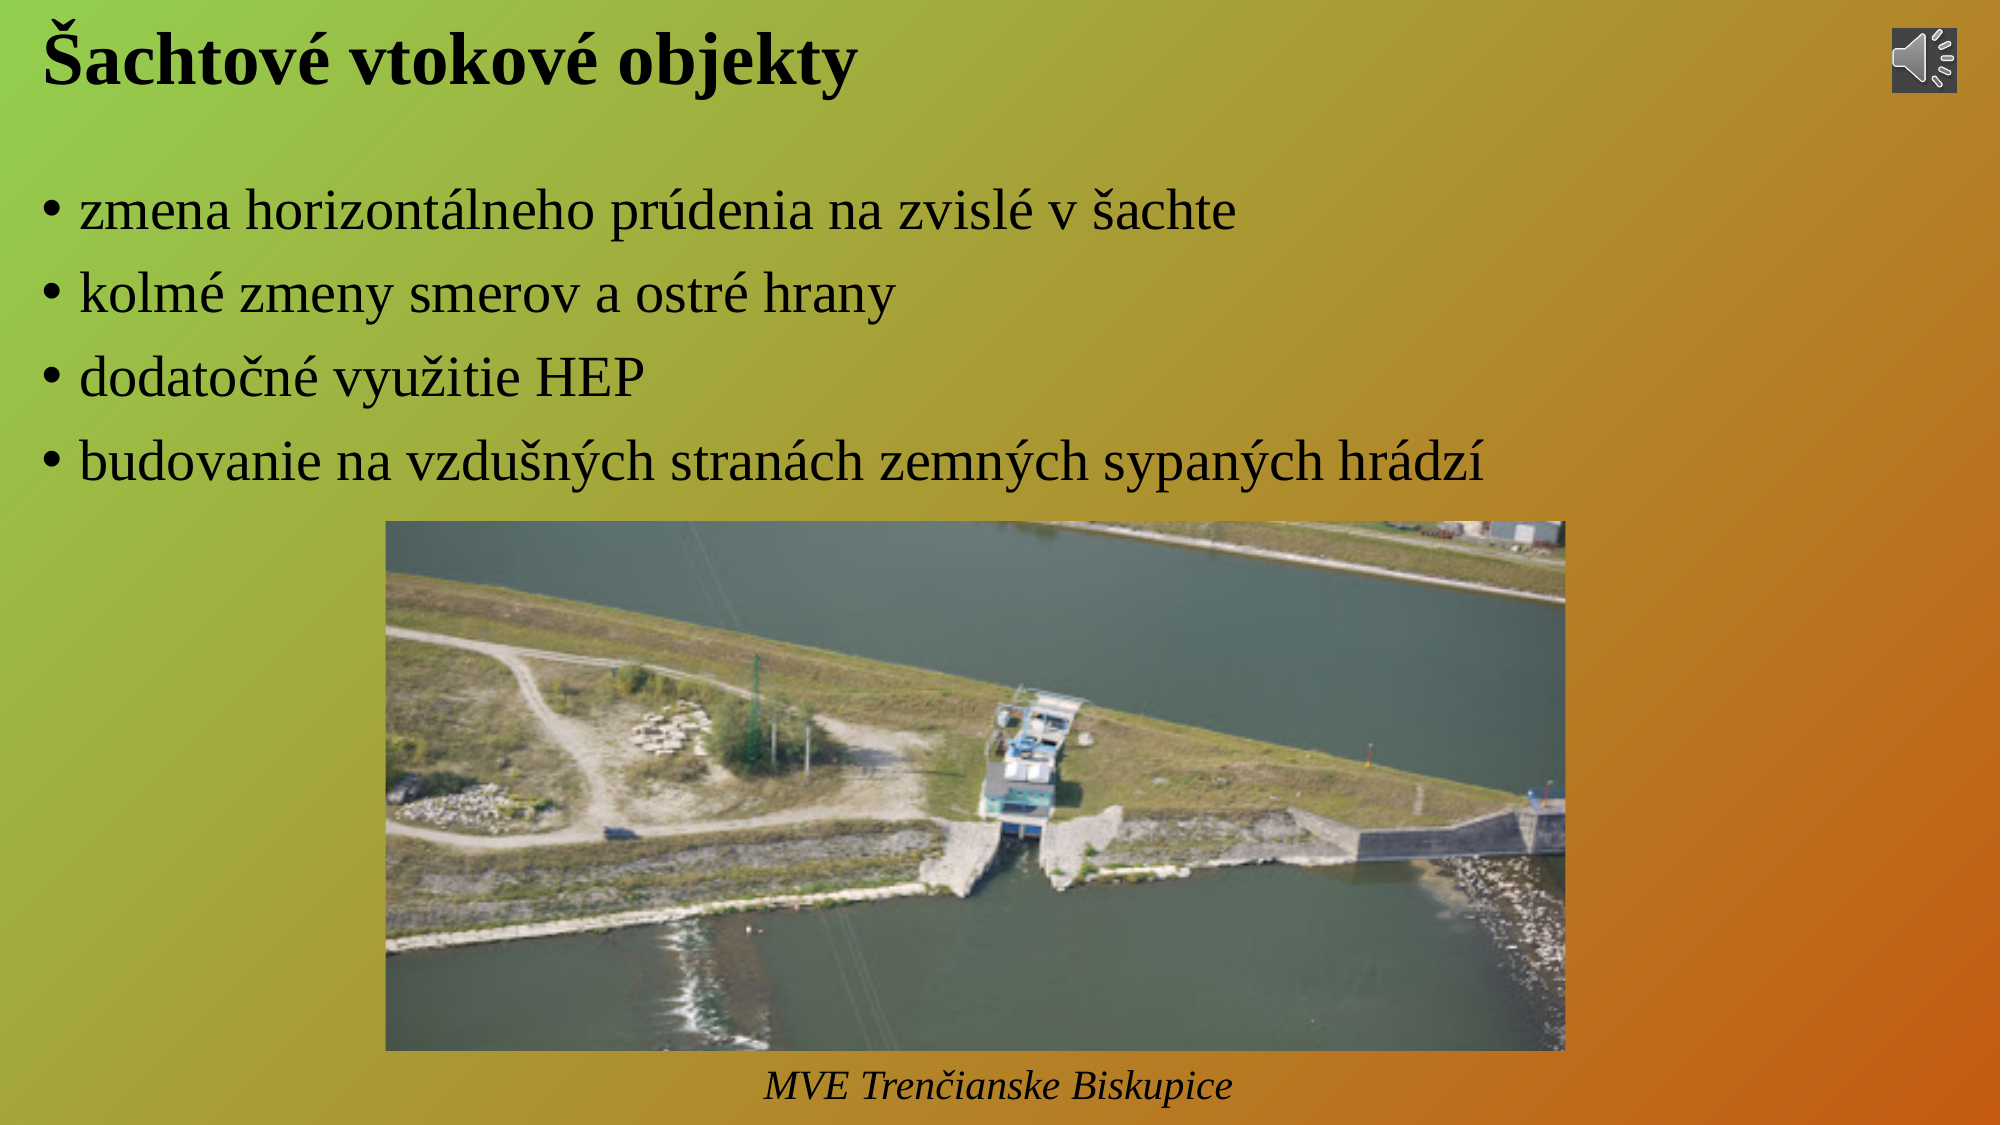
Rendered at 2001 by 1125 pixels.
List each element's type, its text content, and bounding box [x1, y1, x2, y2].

picture [1891, 26, 1959, 94]
picture [385, 521, 1566, 1051]
list zmena horizontálneho prúdenia na zvislé v šachte kolmé zmeny smerov a ostré hrany dodatočné využitie HEP budovanie na vzdušných stranách zemných sypaných hrádzí [26, 171, 1925, 1000]
text_box MVE Trenčianske Biskupice [749, 1051, 1249, 1115]
title Šachtové vtokové objekty [27, 0, 1303, 121]
